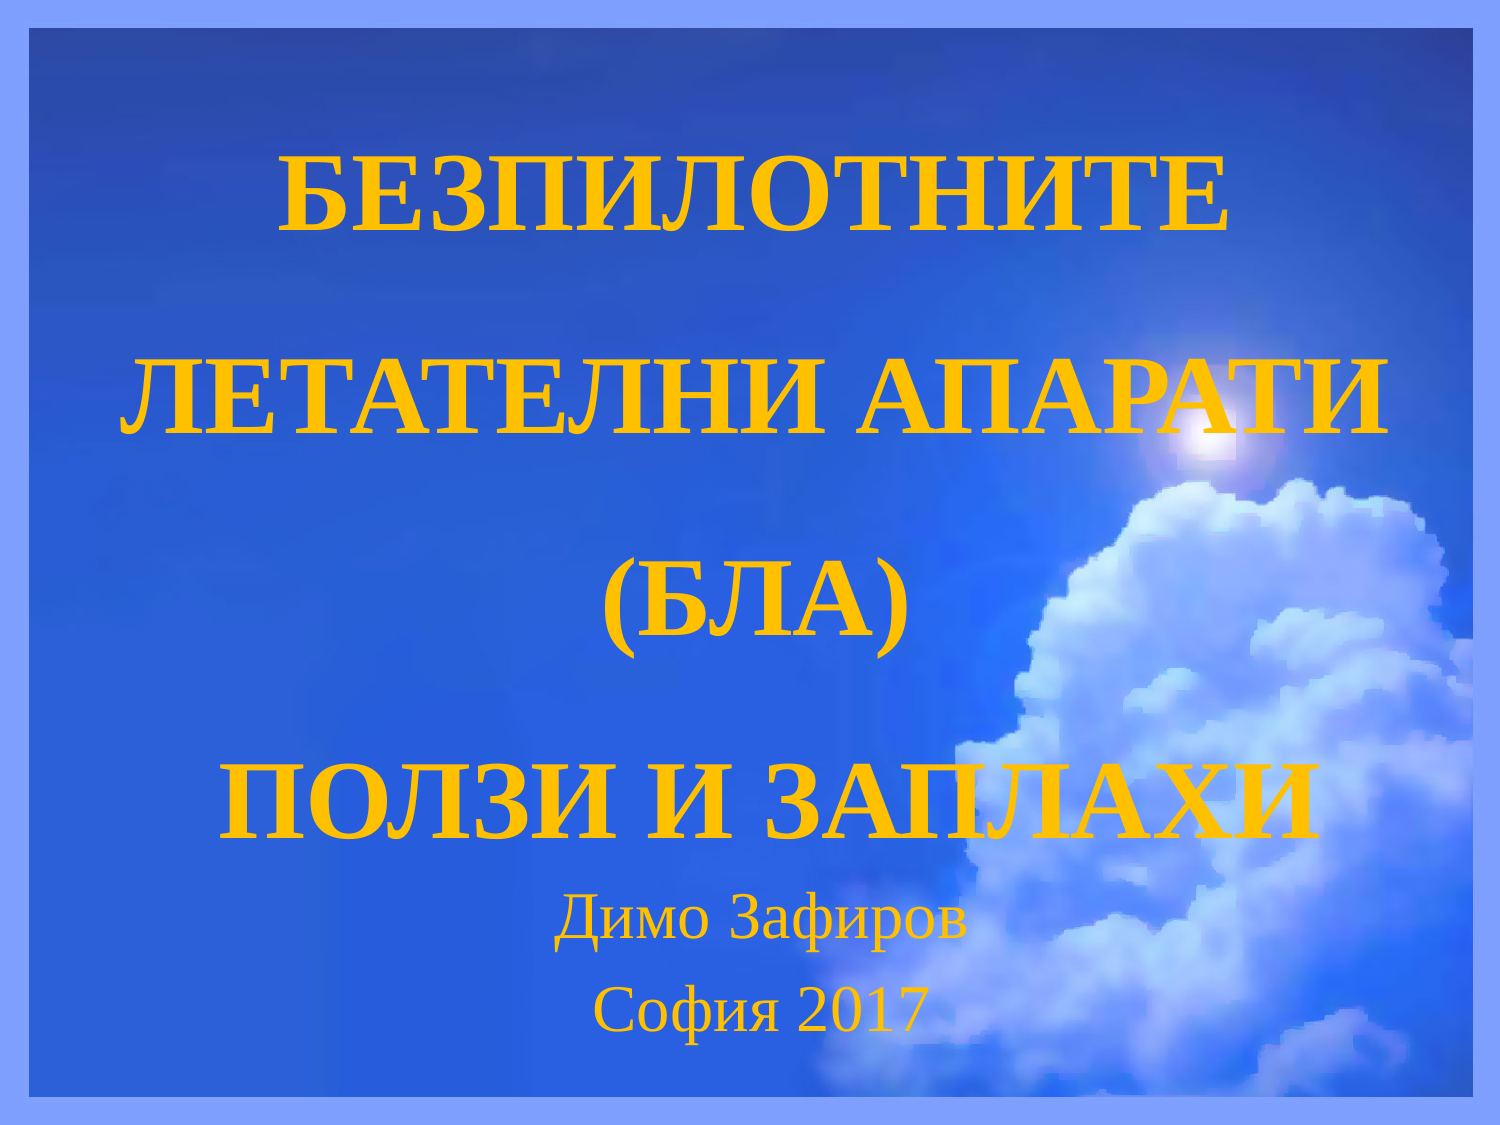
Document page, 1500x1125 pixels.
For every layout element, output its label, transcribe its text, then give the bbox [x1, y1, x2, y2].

picture [0, 0, 1500, 1125]
list Димо Зафиров София 2017 [135, 864, 1388, 1125]
title БЕЗПИЛОТНИТЕ ЛЕТАТЕЛНИ АПАРАТИ (БЛА) ПОЛЗИ И ЗАПЛАХИ [29, 361, 1483, 959]
